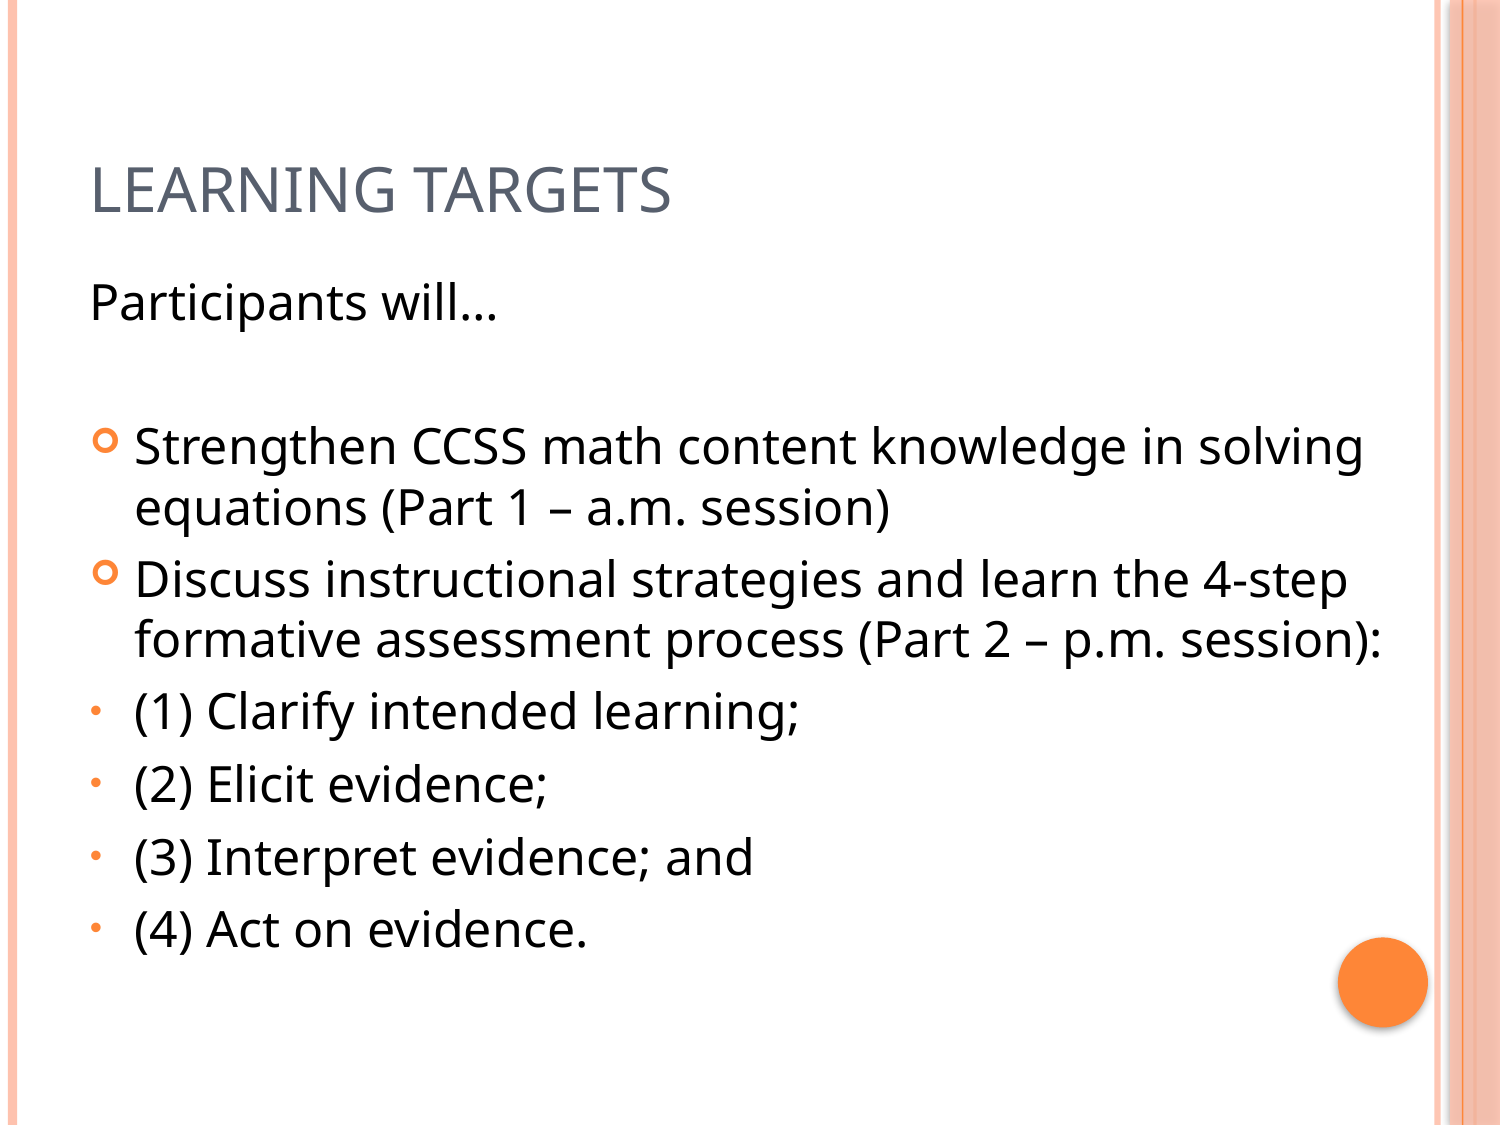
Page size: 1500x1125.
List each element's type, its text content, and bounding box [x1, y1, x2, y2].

title LEARNING TARGETS [75, 45, 1300, 233]
list Participants will… Strengthen CCSS math content knowledge in solving equations (Part 1 – a.m. session) Discuss instructional strategies and learn the 4-step formative assessment process (Part 2 – p.m. session): (1) Clarify intended learning; (2) Elicit evidence; (3) Interpret evidence; and (4) Act on evidence. [75, 262, 1403, 1062]
